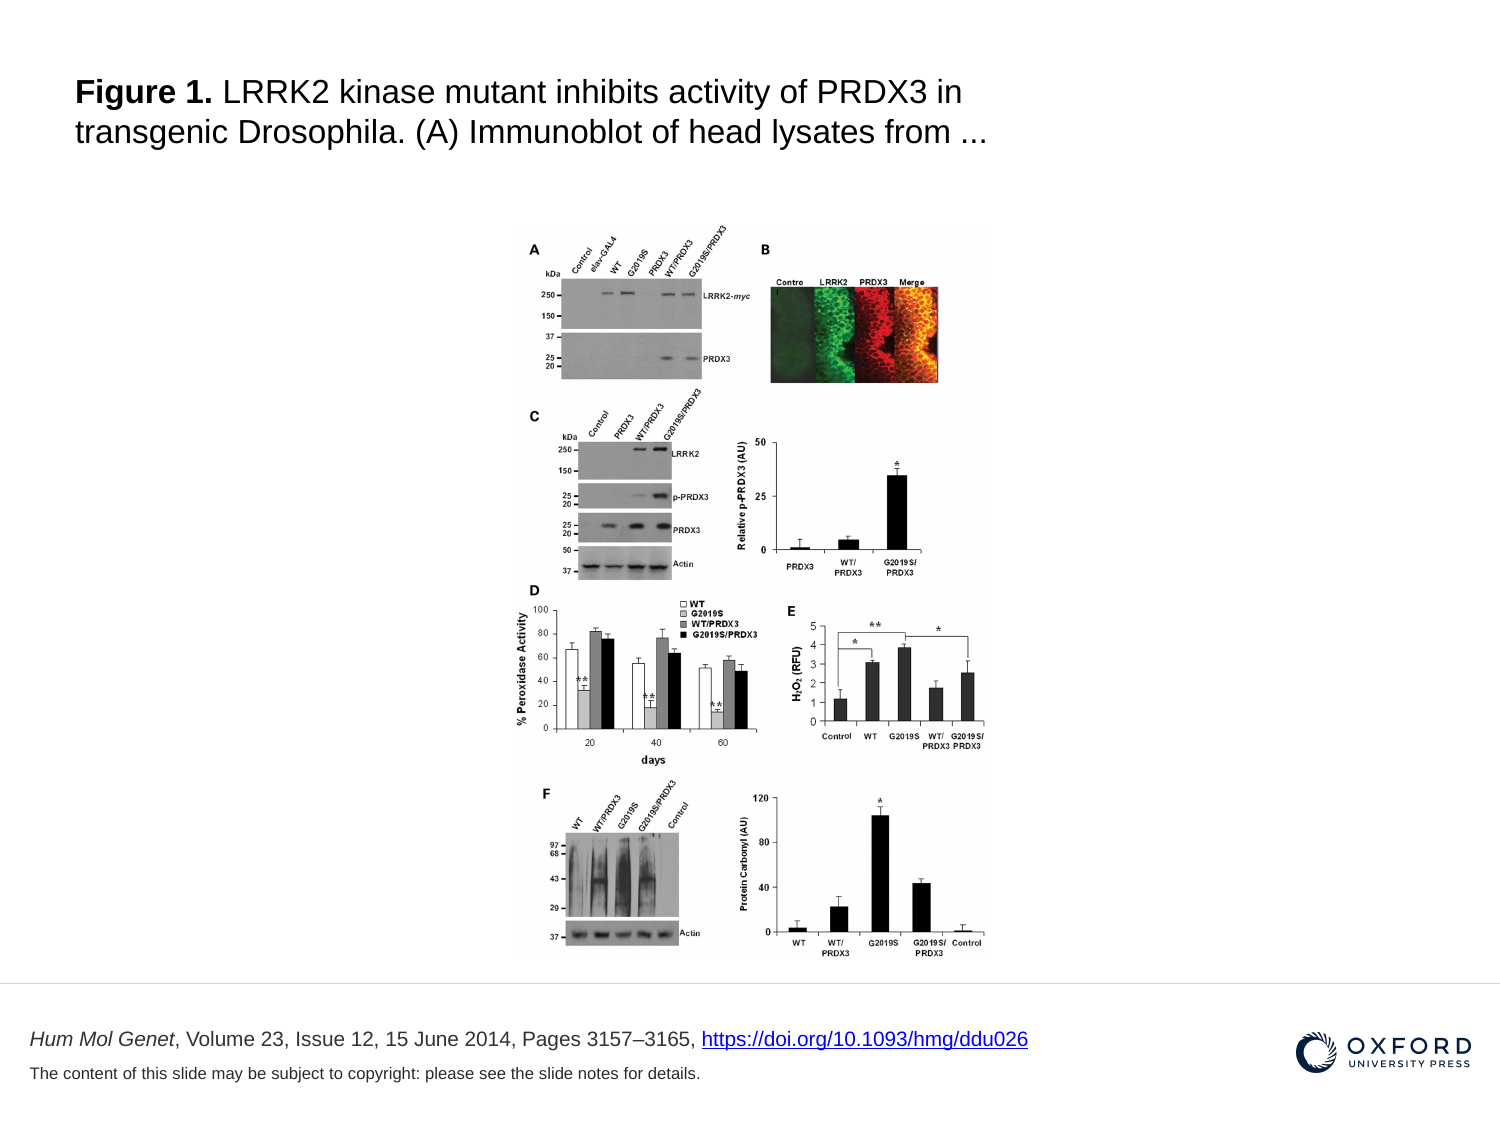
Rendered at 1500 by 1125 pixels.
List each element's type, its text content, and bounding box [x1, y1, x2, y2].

title Figure 1. LRRK2 kinase mutant inhibits activity of PRDX3 in transgenic Drosophila. (A) Immunoblot of head lysates from ... [75, 69, 1078, 171]
footer Hum Mol Genet, Volume 23, Issue 12, 15 June 2014, Pages 3157–3165, https://doi.org/10.1093/hmg/ddu026 The content of this slide may be subject to copyright: please see the slide notes for details. [0, 983, 1260, 1125]
picture [516, 224, 985, 957]
picture [1296, 1032, 1471, 1073]
